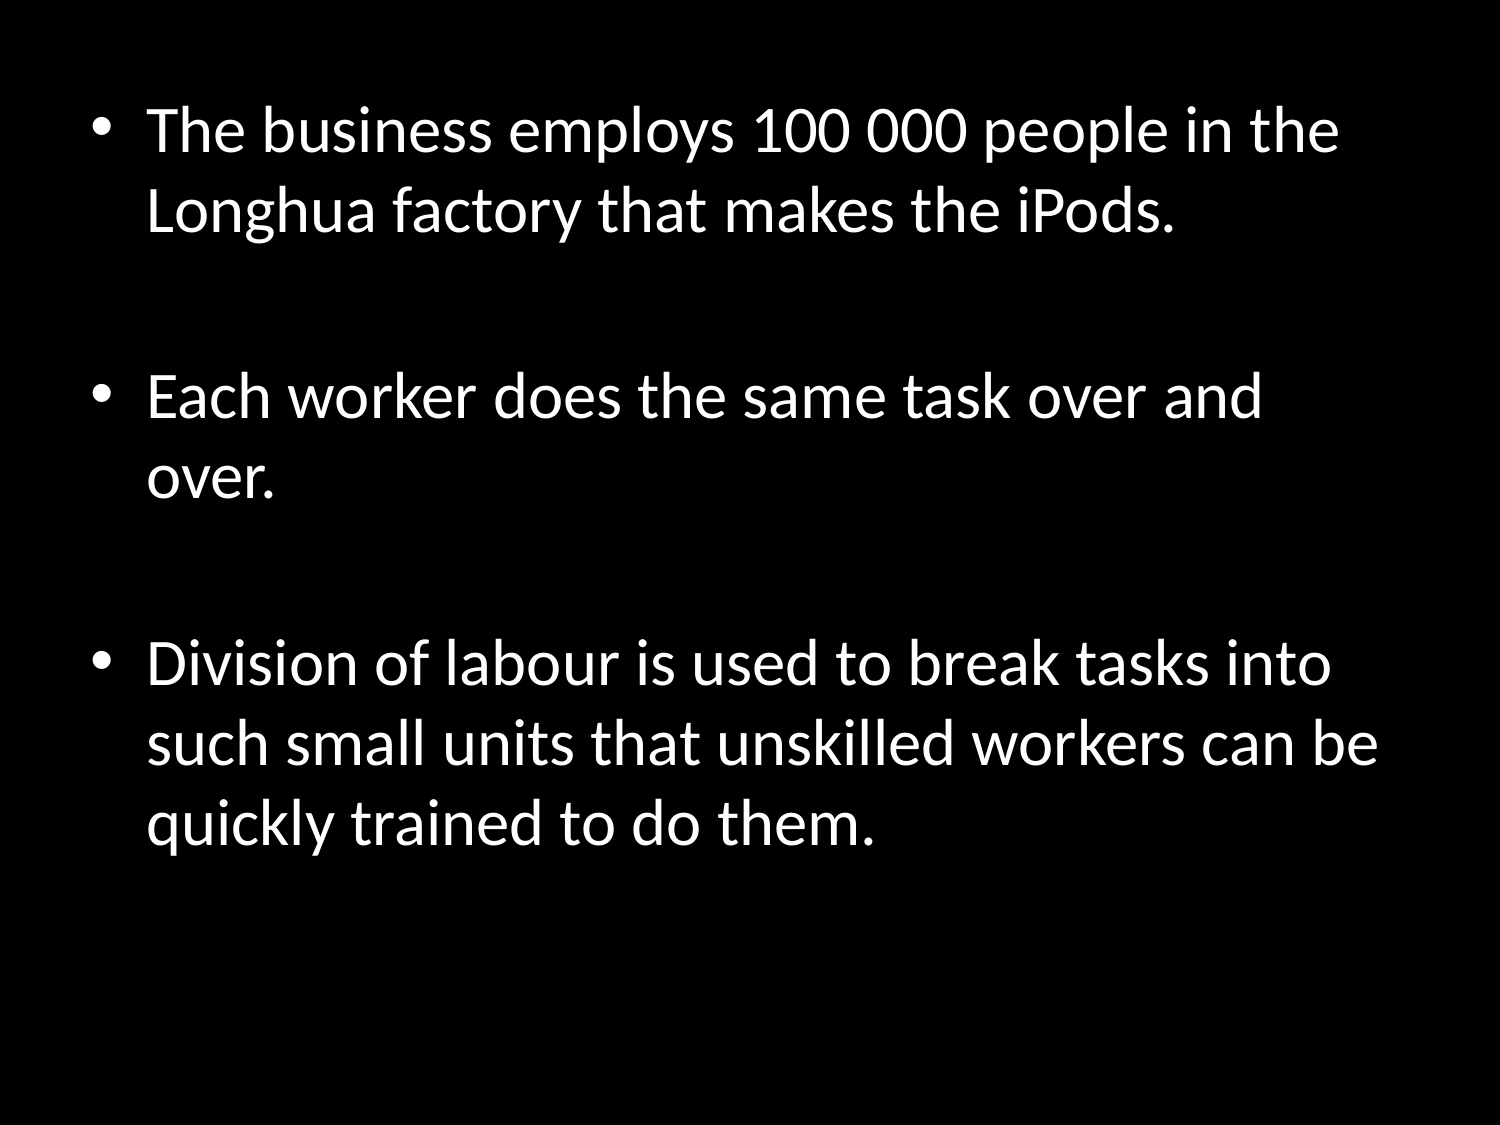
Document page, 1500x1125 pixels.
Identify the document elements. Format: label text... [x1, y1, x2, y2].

list The business employs 100 000 people in the Longhua factory that makes the iPods. Each worker does the same task over and over. Division of labour is used to break tasks into such small units that unskilled workers can be quickly trained to do them. [75, 78, 1425, 1005]
